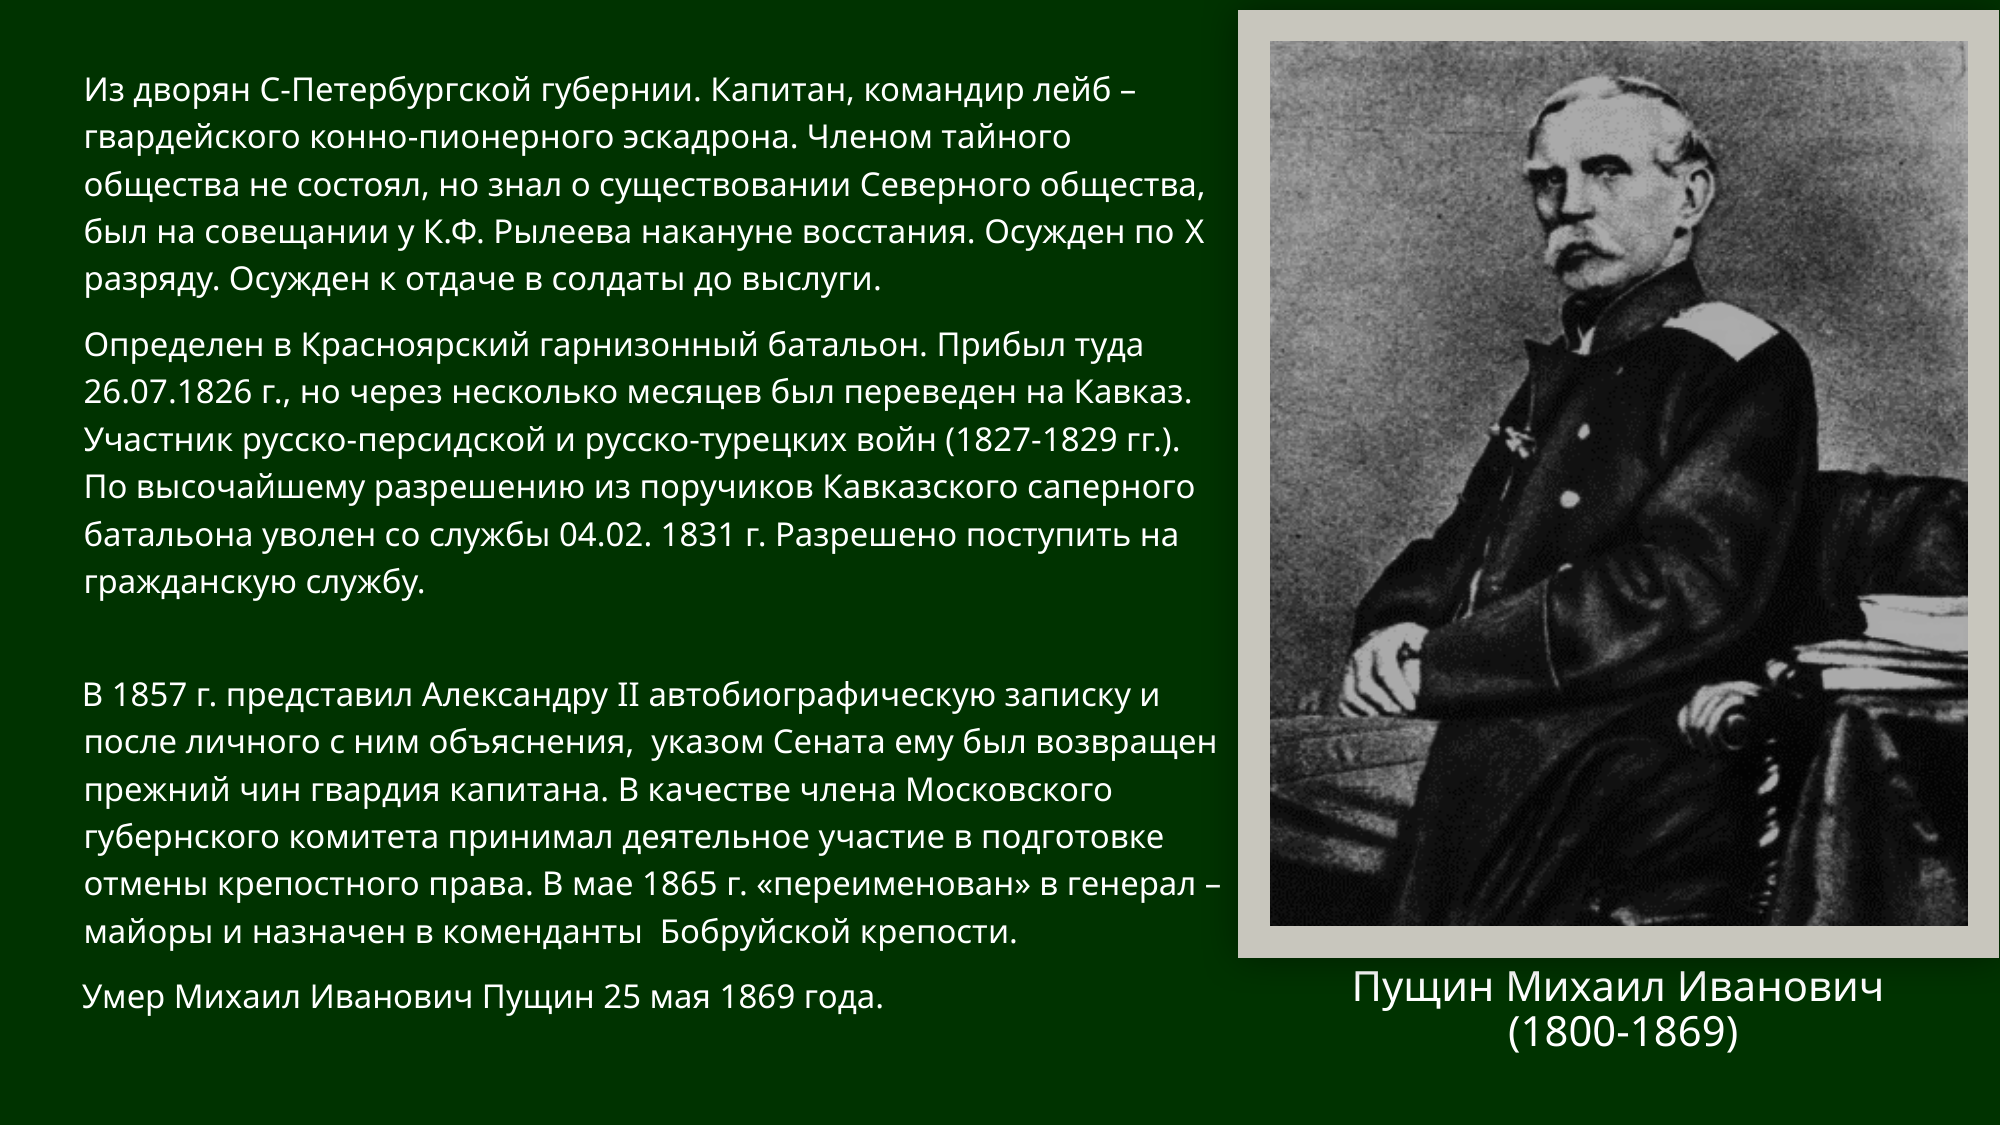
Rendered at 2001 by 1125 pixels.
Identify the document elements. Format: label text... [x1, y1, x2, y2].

title Пущин Михаил Иванович (1800-1869) [1246, 978, 2000, 1080]
picture [1268, 40, 1969, 928]
list Из дворян С-Петербургской губернии. Капитан, командир лейб –гвардейского конно-пионерного эскадрона. Членом тайного общества не состоял, но знал о существовании Северного общества, был на совещании у К.Ф. Рылеева накануне восстания. Осужден по X разряду. Осужден к отдаче в солдаты до выслуги. Определен в Красноярский гарнизонный батальон. Прибыл туда 26.07.1826 г., но через несколько месяцев был переведен на Кавказ. Участник русско-персидской и русско-турецких войн (1827-1829 гг.). По высочайшему разрешению из поручиков Кавказского саперного батальона уволен со службы 04.02. 1831 г. Разрешено поступить на гражданскую службу. В 1857 г. представил Александру II автобиографическую записку и после личного с ним объяснения, указом Сената ему был возвращен прежний чин гвардия капитана. В качестве члена Московского губернского комитета принимал деятельное участие в подготовке отмены крепостного права. В мае 1865 г. «переименован» в генерал – майоры и назначен в коменданты Бобруйской крепости. Умер Михаил Иванович Пущин 25 мая 1869 года. [32, 53, 1244, 1082]
